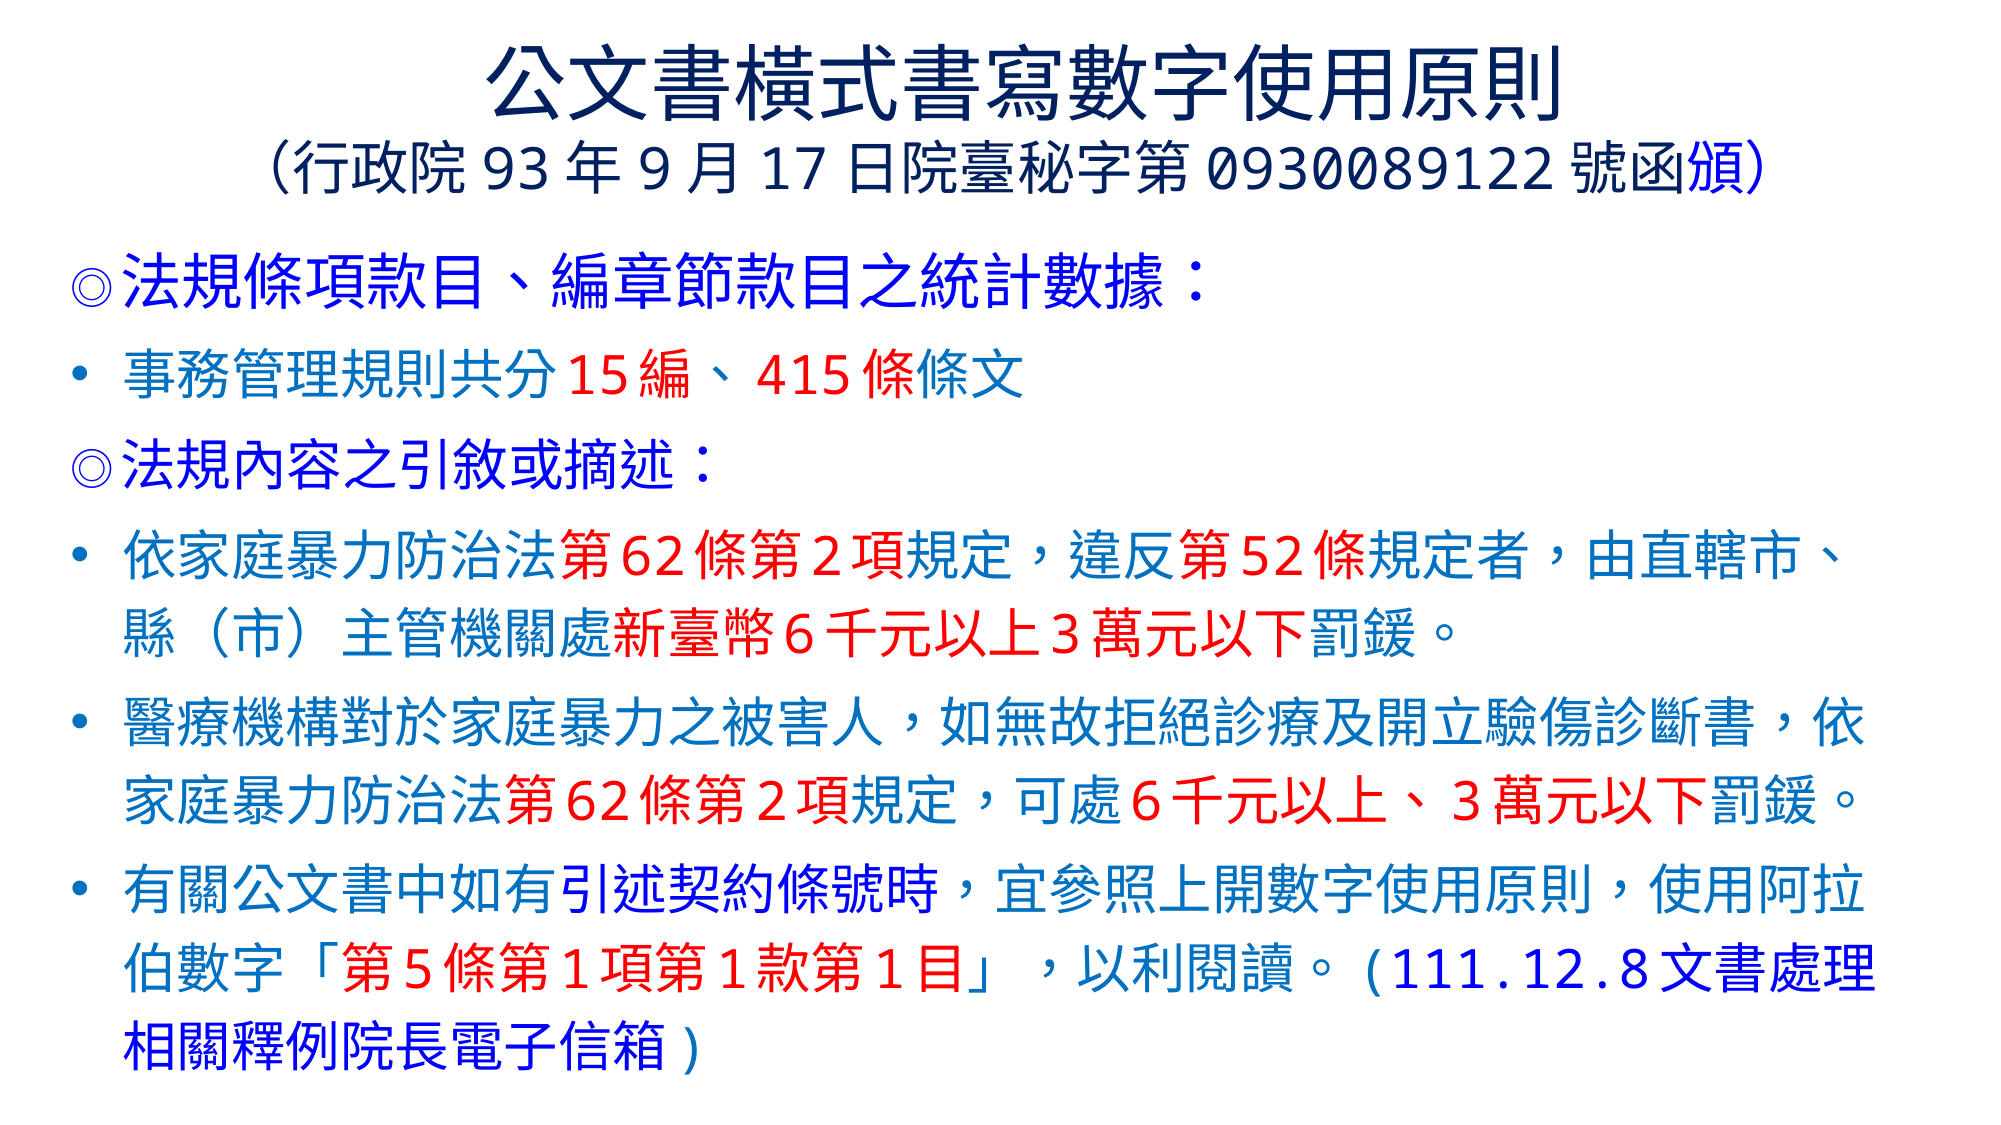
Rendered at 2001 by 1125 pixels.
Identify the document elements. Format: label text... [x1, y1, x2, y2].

list ◎法規條項款目、編章節款目之統計數據： 事務管理規則共分15編、415條條文 ◎法規內容之引敘或摘述： 依家庭暴力防治法第62條第2項規定，違反第52條規定者，由直轄市、縣（市）主管機關處新臺幣6千元以上3萬元以下罰鍰。 醫療機構對於家庭暴力之被害人，如無故拒絕診療及開立驗傷診斷書，依家庭暴力防治法第62條第2項規定，可處6千元以上、3萬元以下罰鍰。 有關公文書中如有引述契約條號時，宜參照上開數字使用原則，使用阿拉伯數字「第5條第1項第1款第1目」，以利閱讀。(111.12.8文書處理相關釋例院長電子信箱) [55, 220, 1925, 1094]
title 公文書橫式書寫數字使用原則 （行政院93年9月17日院臺秘字第0930089122號函頒） [147, 0, 1902, 220]
